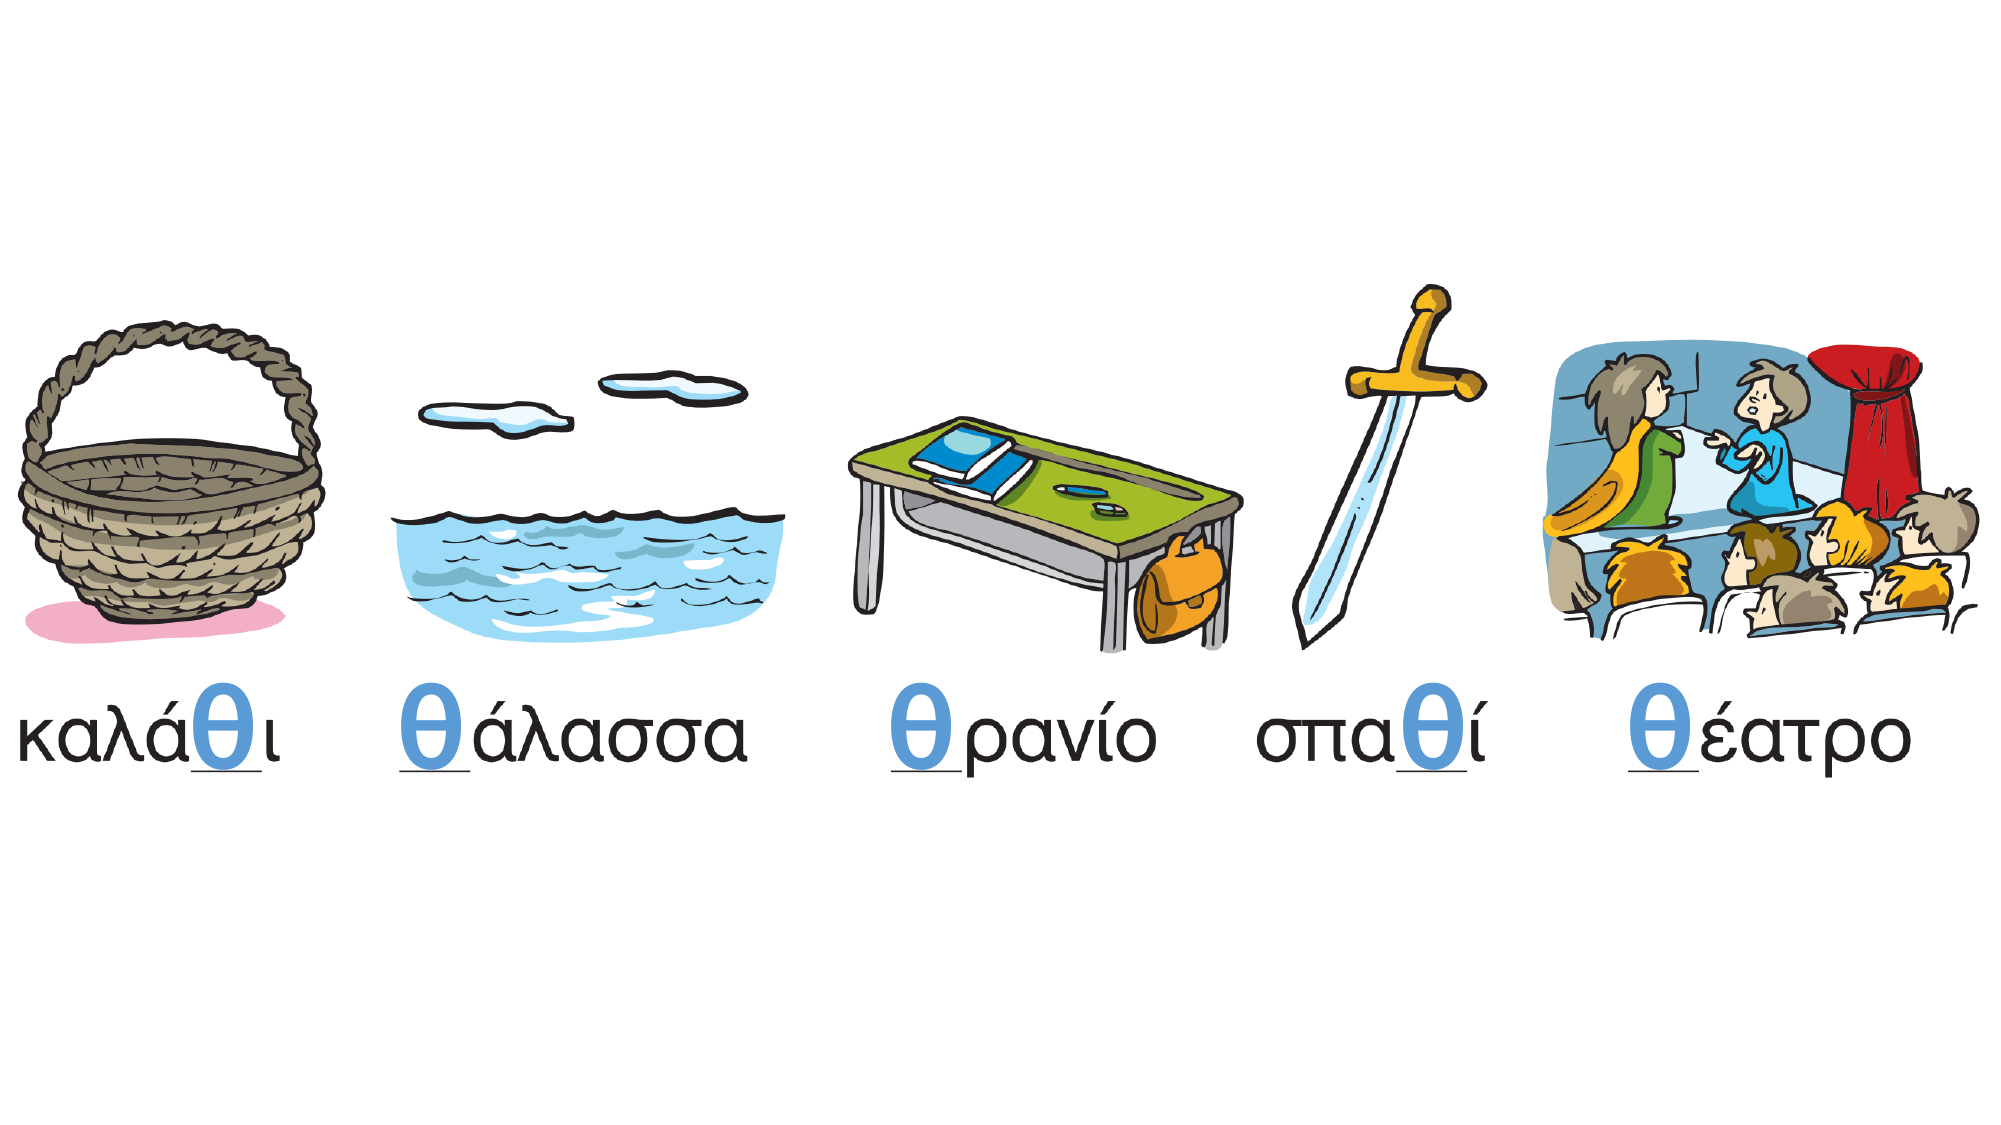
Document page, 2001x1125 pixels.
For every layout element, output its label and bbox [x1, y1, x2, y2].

picture [0, 273, 2000, 852]
